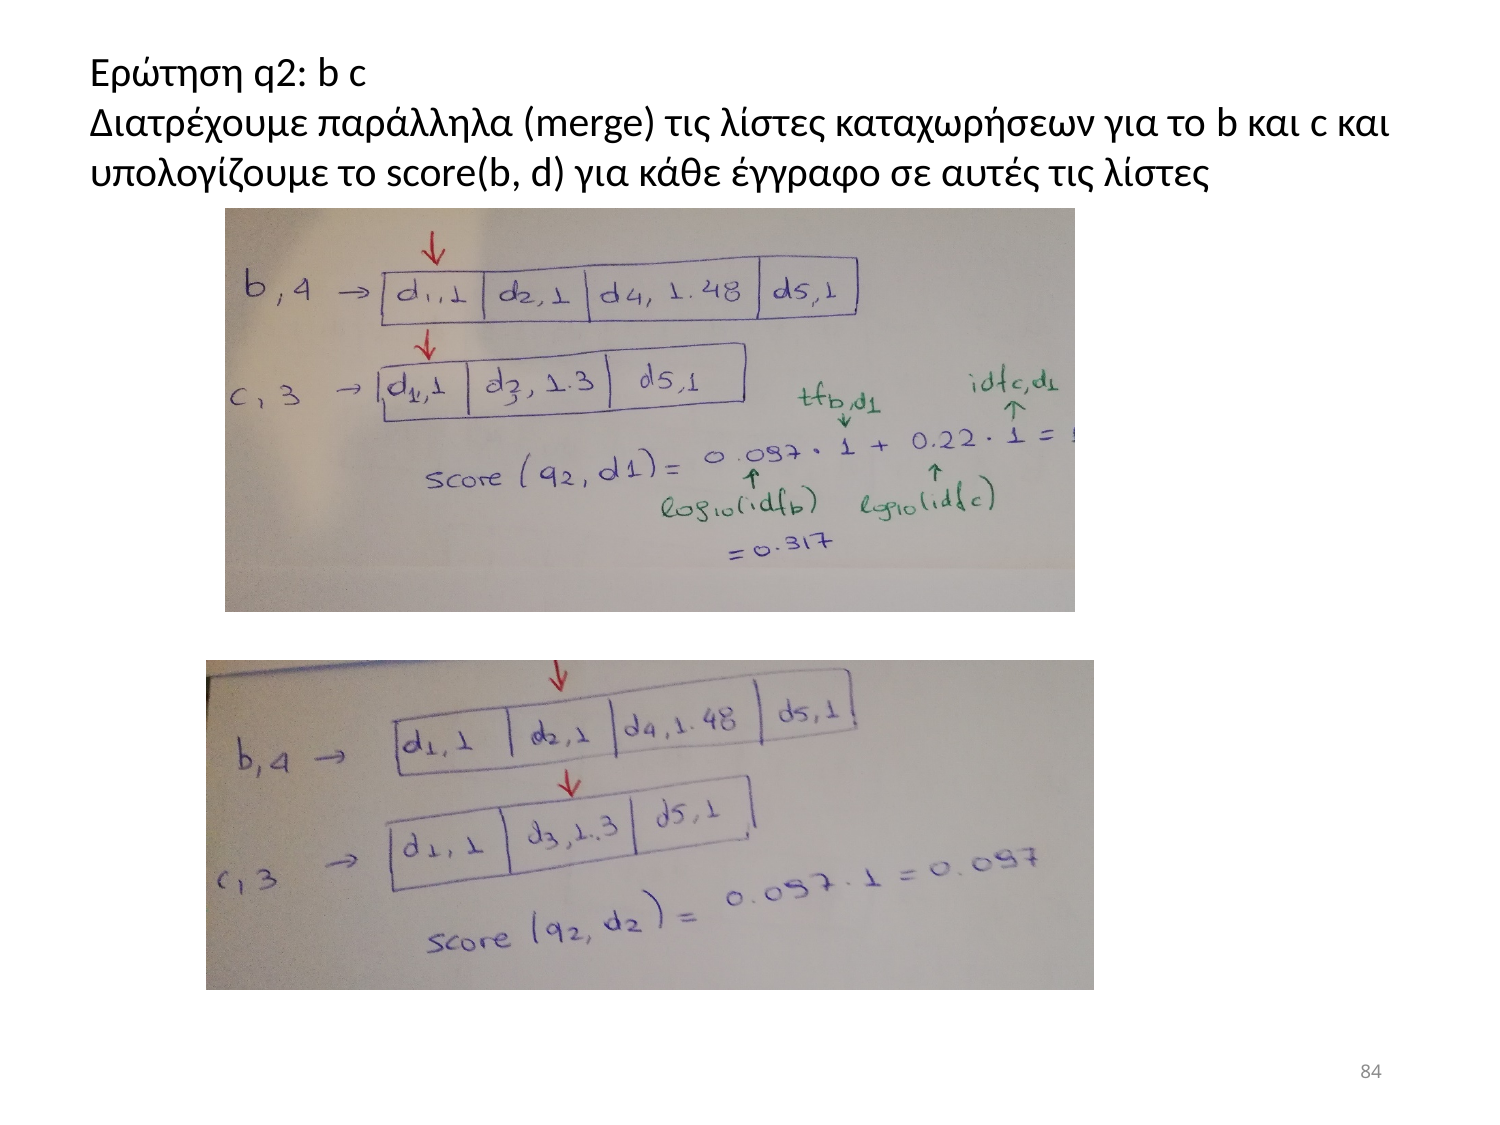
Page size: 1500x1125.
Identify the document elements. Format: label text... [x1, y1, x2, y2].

text_box Ερώτηση q2: b c Διατρέχουμε παράλληλα (merge) τις λίστες καταχωρήσεων για το b και c και υπολογίζουμε το score(b, d) για κάθε έγγραφο σε αυτές τις λίστες [74, 37, 1425, 203]
picture [224, 208, 1075, 612]
picture [206, 660, 1094, 990]
slide_number 84 [1059, 1042, 1397, 1103]
